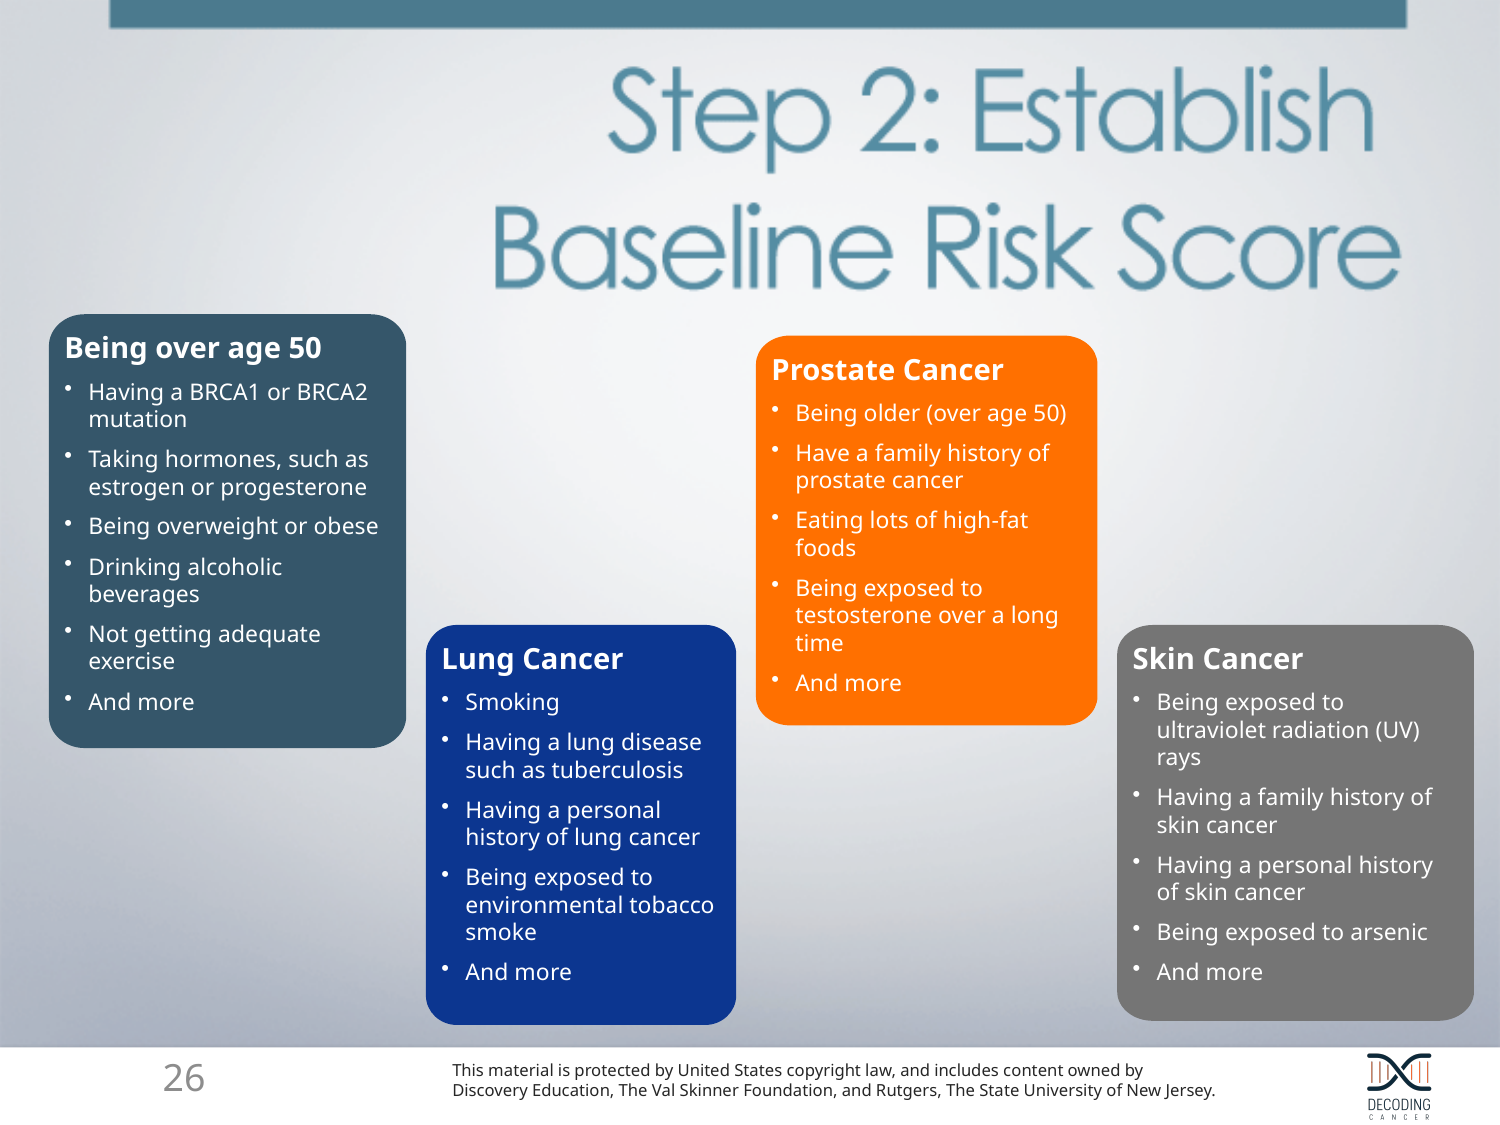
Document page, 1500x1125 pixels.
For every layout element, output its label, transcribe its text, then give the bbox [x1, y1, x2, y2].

text_box Prostate Cancer Being older (over age 50) Have a family history of prostate cancer Eating lots of high-fat foods Being exposed to testosterone over a long time And more [753, 333, 1100, 728]
picture [1364, 1051, 1434, 1122]
slide_number 25 [75, 1049, 294, 1110]
text_box Lung Cancer Smoking Having a lung disease such as tuberculosis Having a personal history of lung cancer Being exposed to environmental tobacco smoke And more [423, 622, 739, 1028]
picture [0, 0, 1500, 1047]
text_box Skin Cancer Being exposed to ultraviolet radiation (UV) rays Having a family history of skin cancer Having a personal history of skin cancer Being exposed to arsenic And more [1115, 622, 1477, 1023]
text_box Being over age 50 Having a BRCA1 or BRCA2 mutation Taking hormones, such as estrogen or progesterone Being overweight or obese Drinking alcoholic beverages Not getting adequate exercise And more [46, 312, 409, 751]
